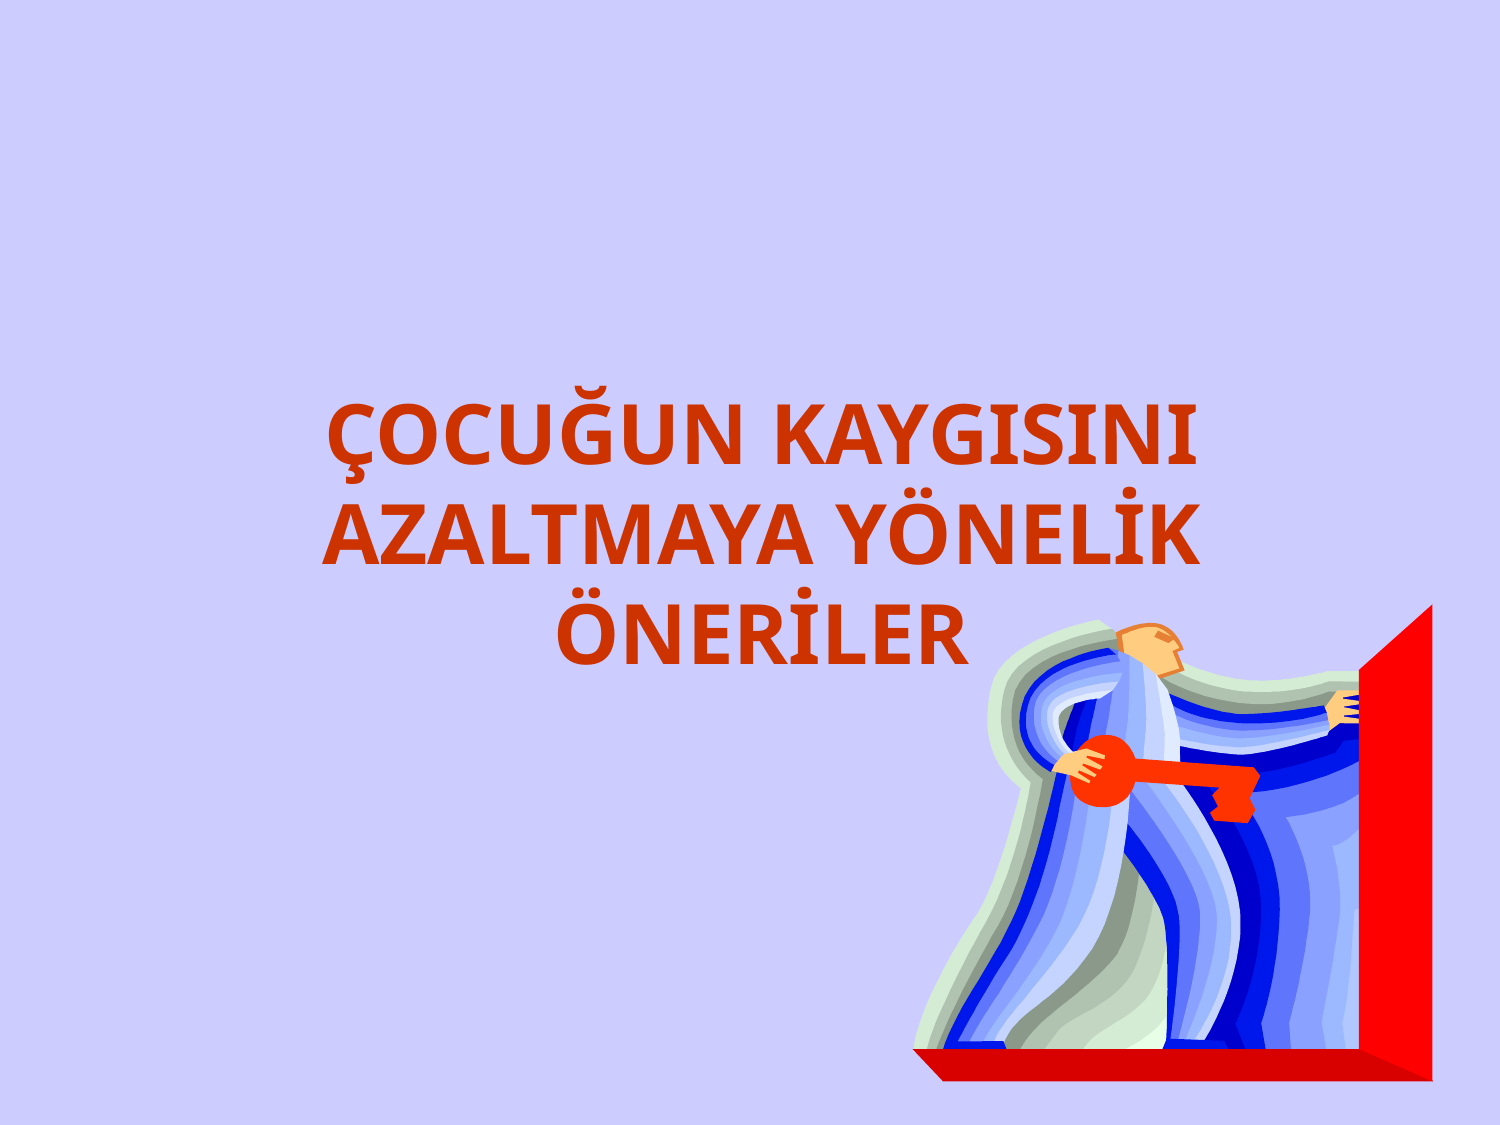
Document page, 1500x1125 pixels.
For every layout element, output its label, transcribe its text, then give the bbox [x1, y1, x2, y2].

picture [912, 599, 1438, 1086]
text_box ÇOCUĞUN KAYGISINI AZALTMAYA YÖNELİK ÖNERİLER [183, 373, 1341, 689]
